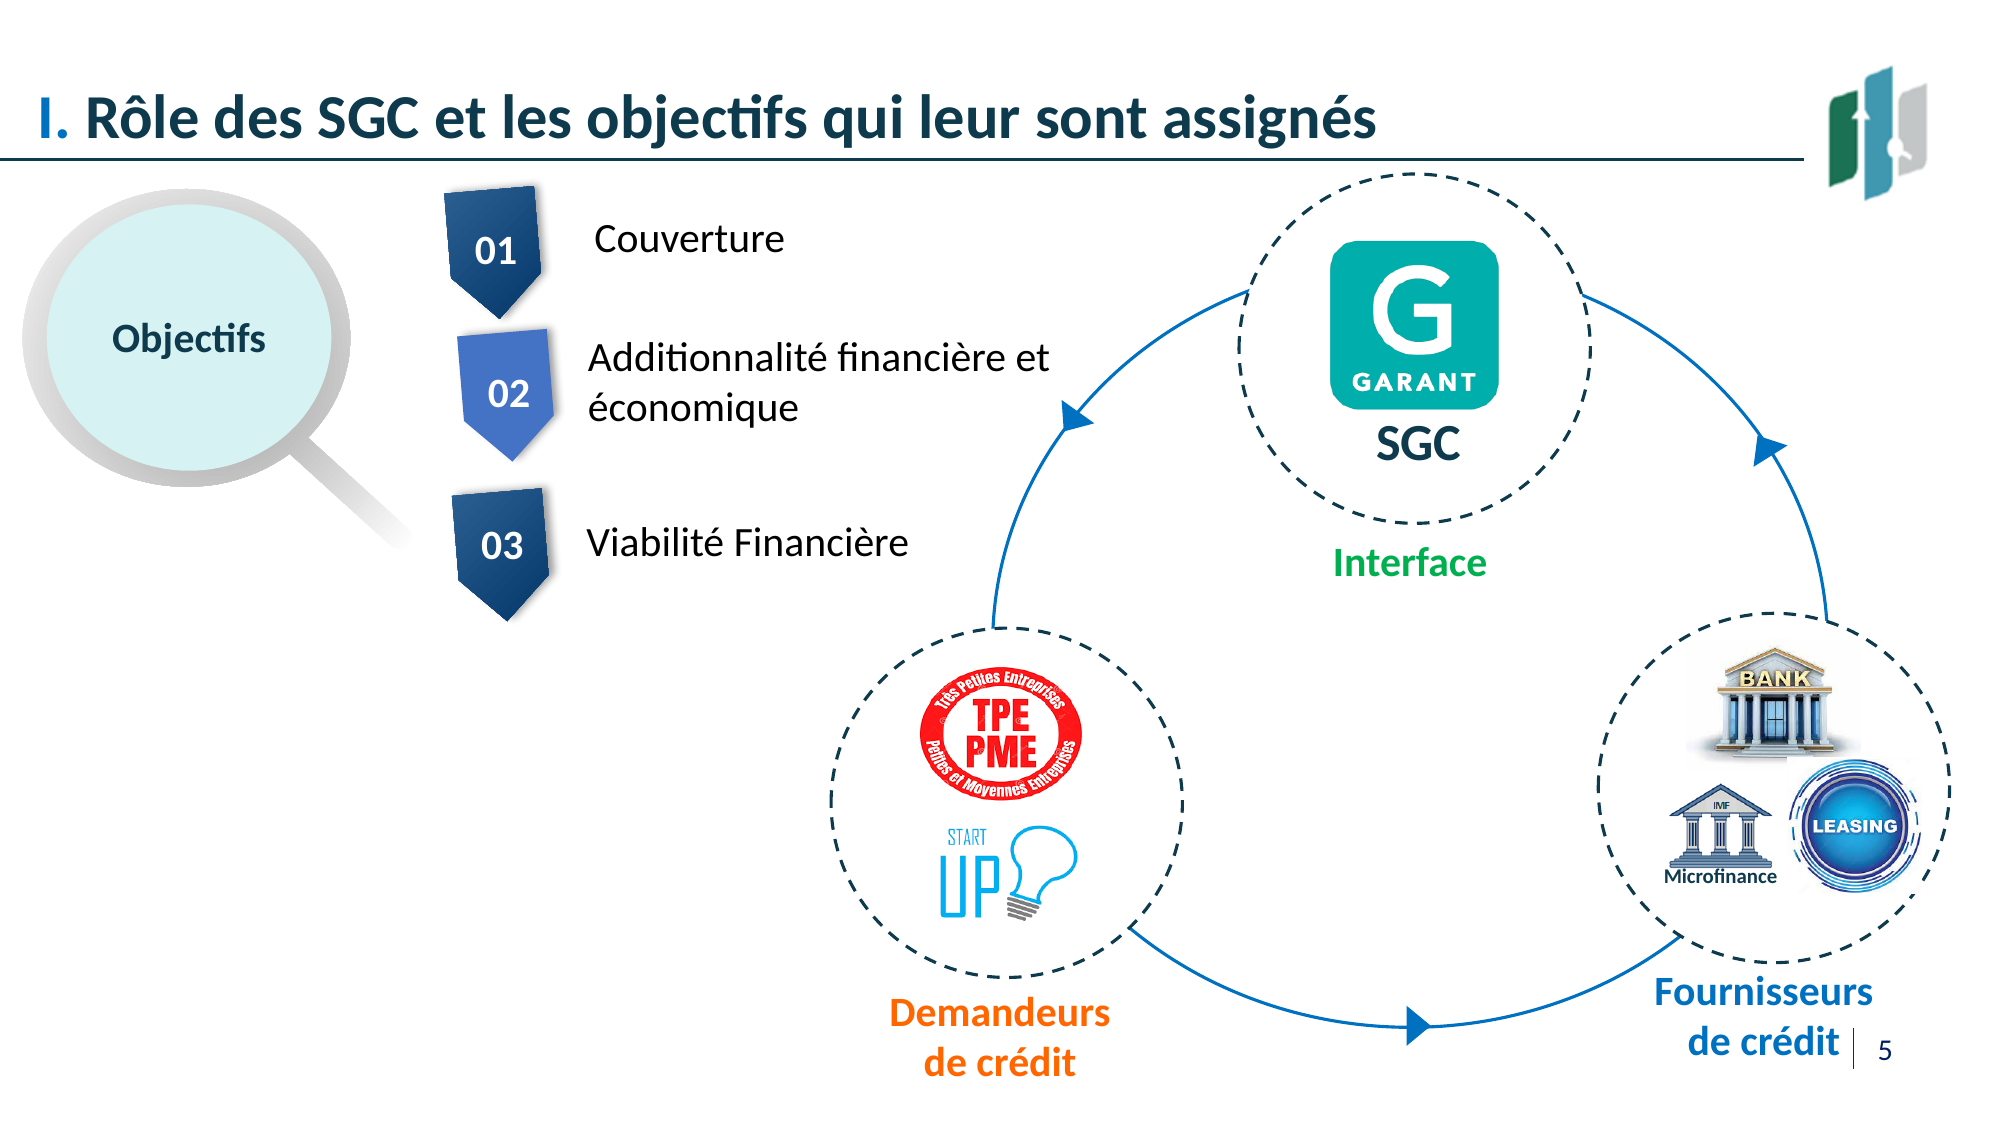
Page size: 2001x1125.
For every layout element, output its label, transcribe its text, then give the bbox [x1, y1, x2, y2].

text_box [1081, 412, 1097, 428]
text_box [991, 293, 1828, 1029]
text_box Viabilité Financière [571, 507, 952, 573]
text_box 02 [438, 367, 580, 423]
text_box 03 [431, 520, 573, 576]
text_box [464, 423, 549, 464]
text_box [1239, 173, 1591, 524]
text_box 01 [425, 225, 567, 280]
text_box [1752, 434, 1790, 469]
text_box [22, 188, 413, 549]
text_box Additionnalité financière et économique [573, 322, 1081, 438]
text_box [457, 576, 549, 623]
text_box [1806, 1023, 1964, 1071]
text_box [450, 487, 546, 520]
text_box Interface [1267, 527, 1553, 593]
text_box [451, 280, 536, 321]
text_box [1598, 613, 1950, 963]
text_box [831, 628, 1183, 978]
picture [1819, 64, 1934, 207]
text_box Couverture [579, 203, 855, 269]
text_box [455, 327, 551, 367]
text_box [443, 184, 539, 225]
text_box Demandeurs de crédit [857, 978, 1143, 1093]
text_box [1405, 1003, 1433, 1049]
text_box I. Rôle des SGC et les objectifs qui leur sont assignés [22, 76, 1748, 159]
text_box Fournisseurs de crédit [1621, 963, 1907, 1072]
